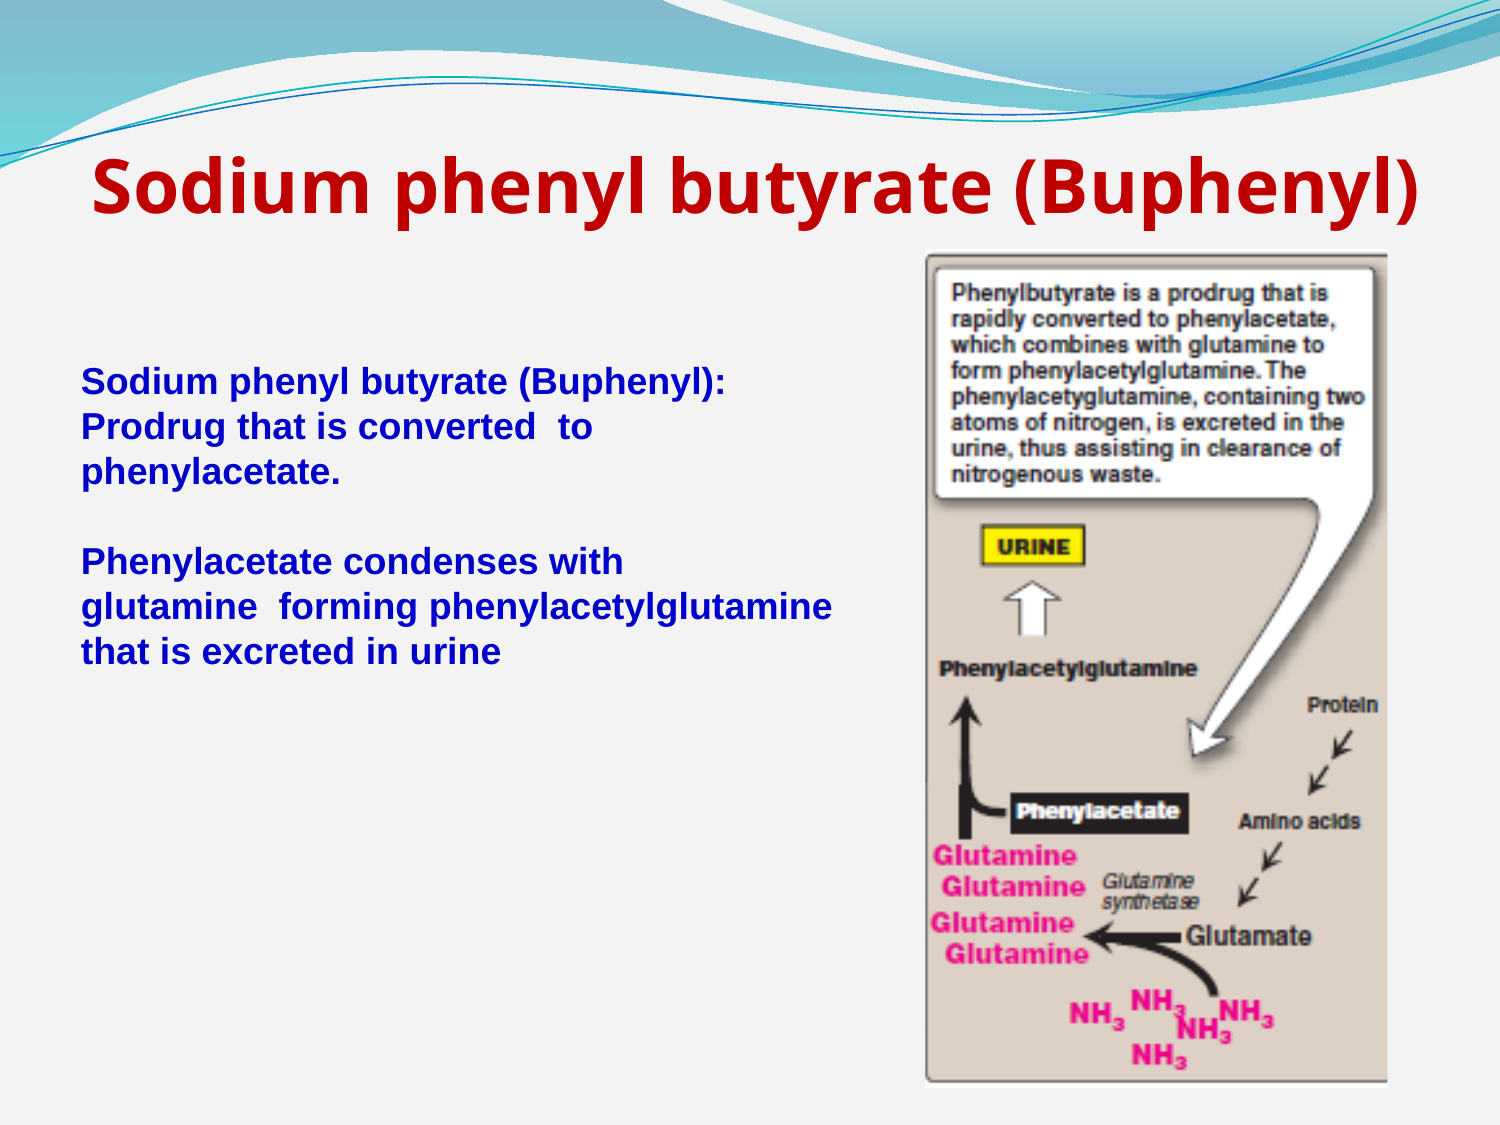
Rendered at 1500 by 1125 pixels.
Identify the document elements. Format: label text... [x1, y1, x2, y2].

title Sodium phenyl butyrate (Buphenyl) [49, 99, 1463, 229]
text_box Sodium phenyl butyrate (Buphenyl): Prodrug that is converted to phenylacetate. Phenylacetate condenses with glutamine forming phenylacetylglutamine that is excreted in urine [66, 349, 849, 680]
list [924, 249, 1388, 1088]
